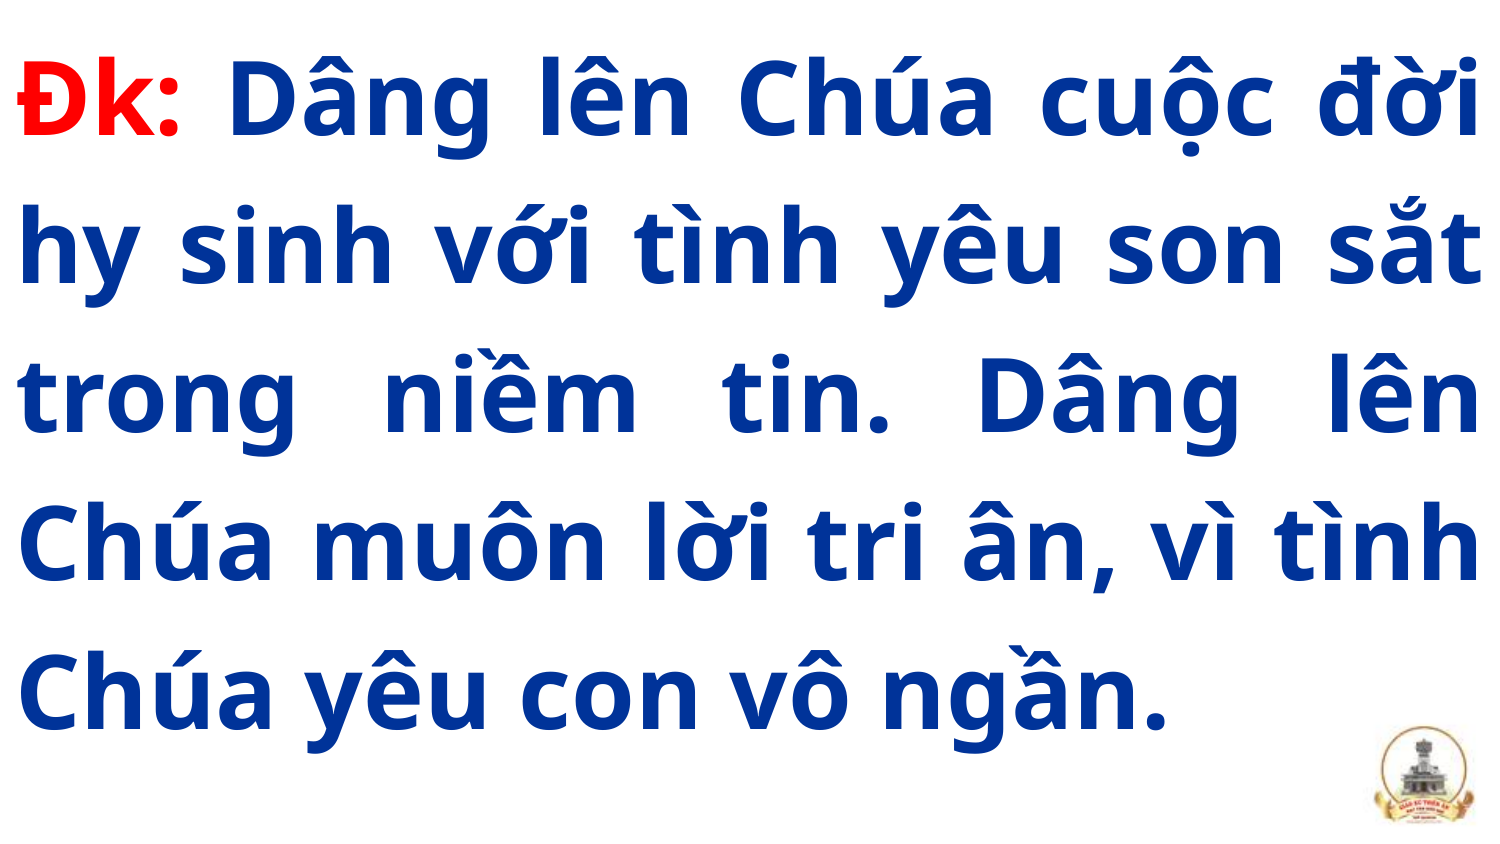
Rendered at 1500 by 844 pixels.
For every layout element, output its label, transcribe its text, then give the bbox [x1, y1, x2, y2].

list Đk: Dâng lên Chúa cuộc đời hy sinh với tình yêu son sắt trong niềm tin. Dâng lên Chúa muôn lời tri ân, vì tình Chúa yêu con vô ngần. [0, 0, 1500, 844]
